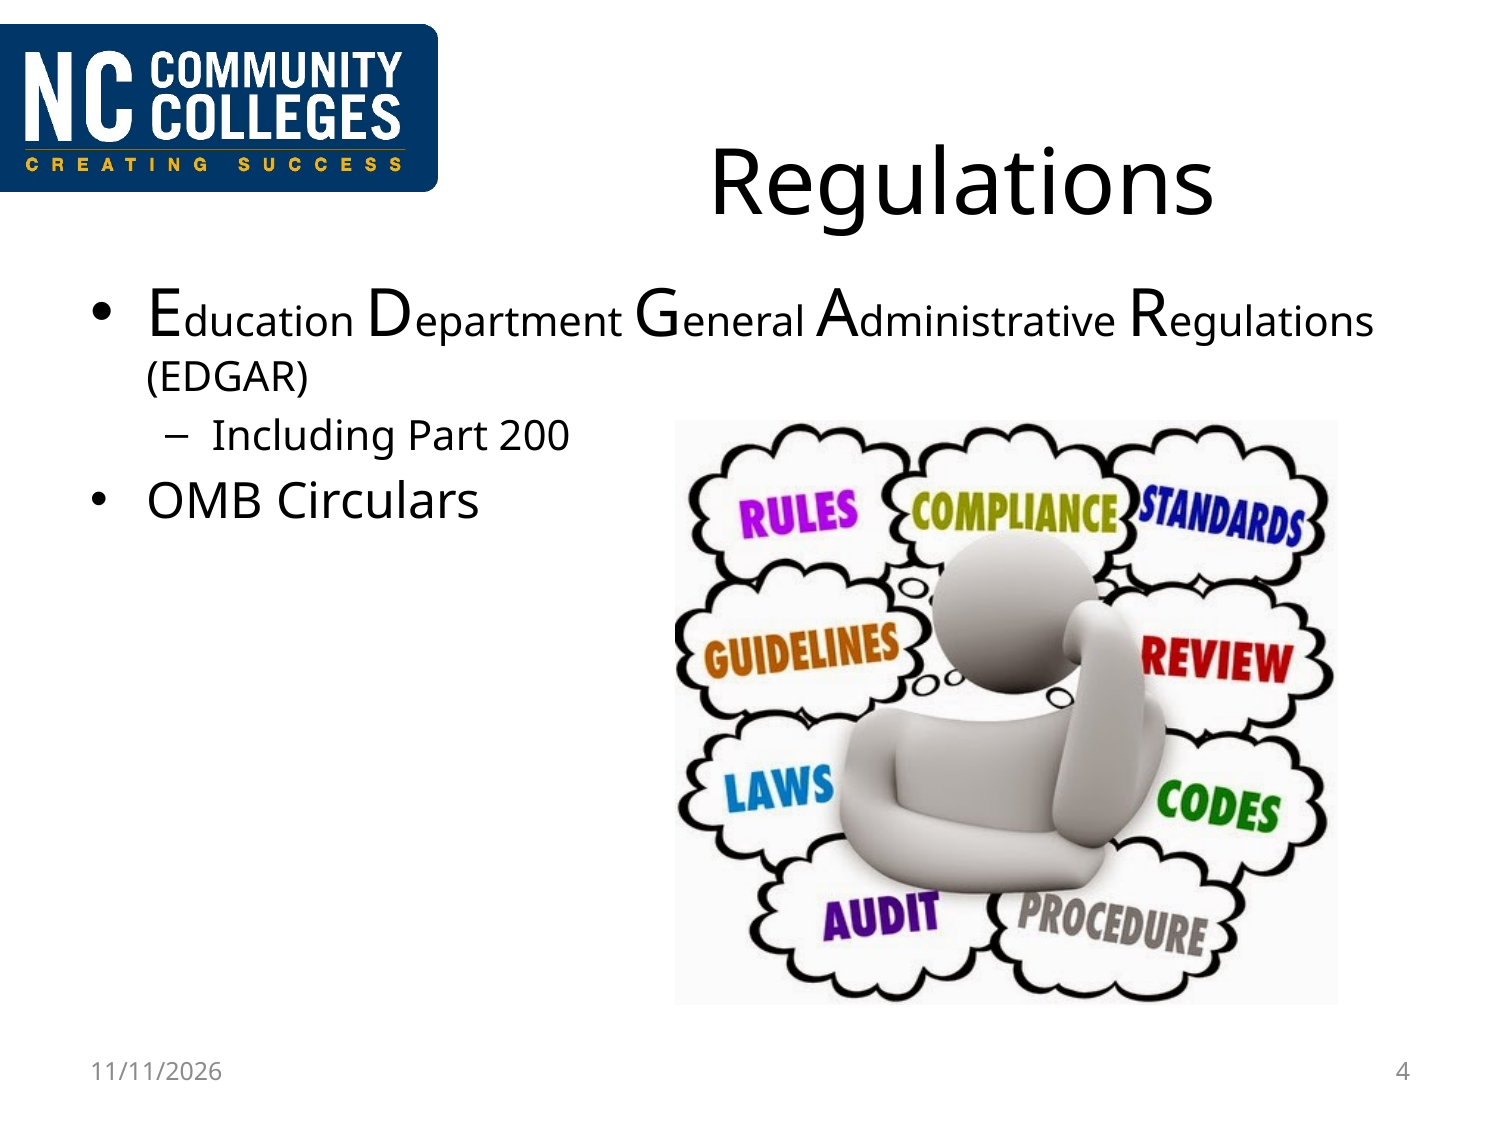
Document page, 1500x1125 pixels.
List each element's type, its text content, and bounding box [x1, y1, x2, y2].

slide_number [75, 1042, 425, 1103]
slide_number 4 [1074, 1042, 1425, 1103]
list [674, 420, 1338, 1006]
list Education Department General Administrative Regulations (EDGAR) Including Part 200 OMB Circulars [75, 262, 1438, 1005]
title Regulations [462, 99, 1463, 255]
picture [0, 24, 438, 192]
